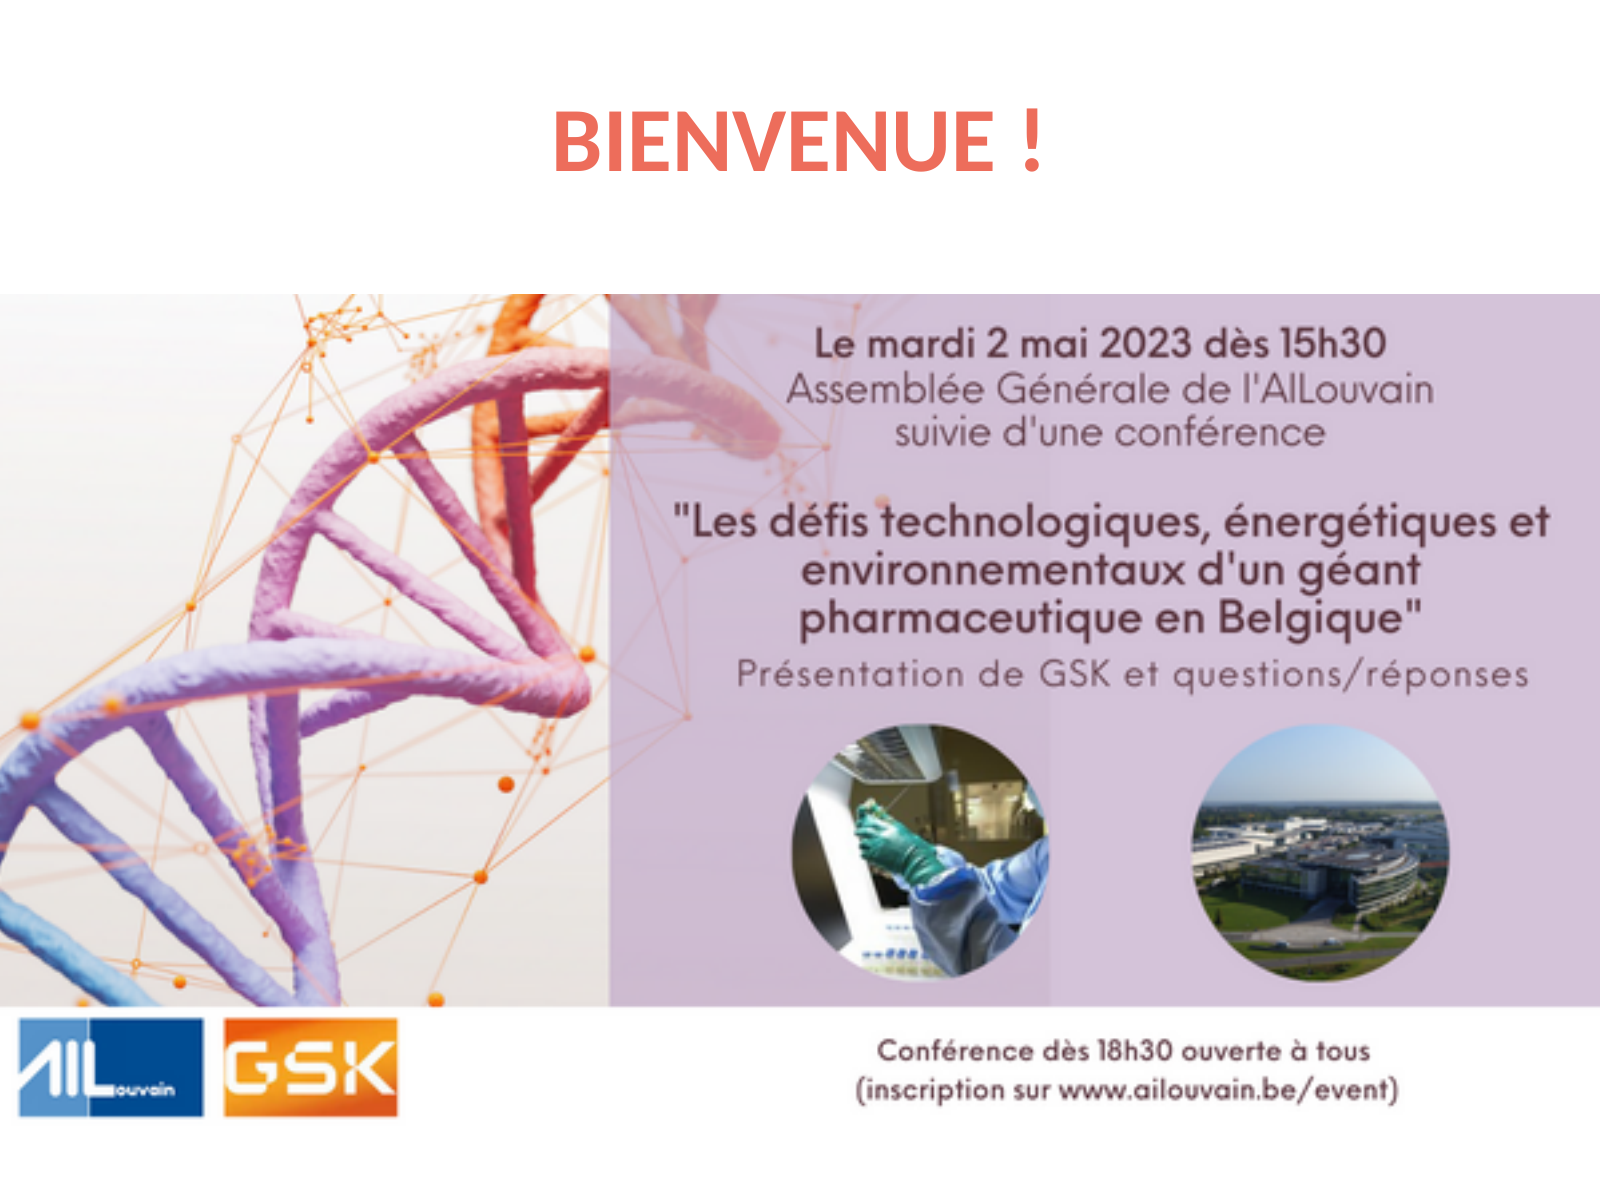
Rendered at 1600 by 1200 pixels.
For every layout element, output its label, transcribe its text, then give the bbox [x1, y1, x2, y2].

picture [0, 293, 1600, 1128]
text_box BIENVENUE ! [534, 72, 1066, 198]
